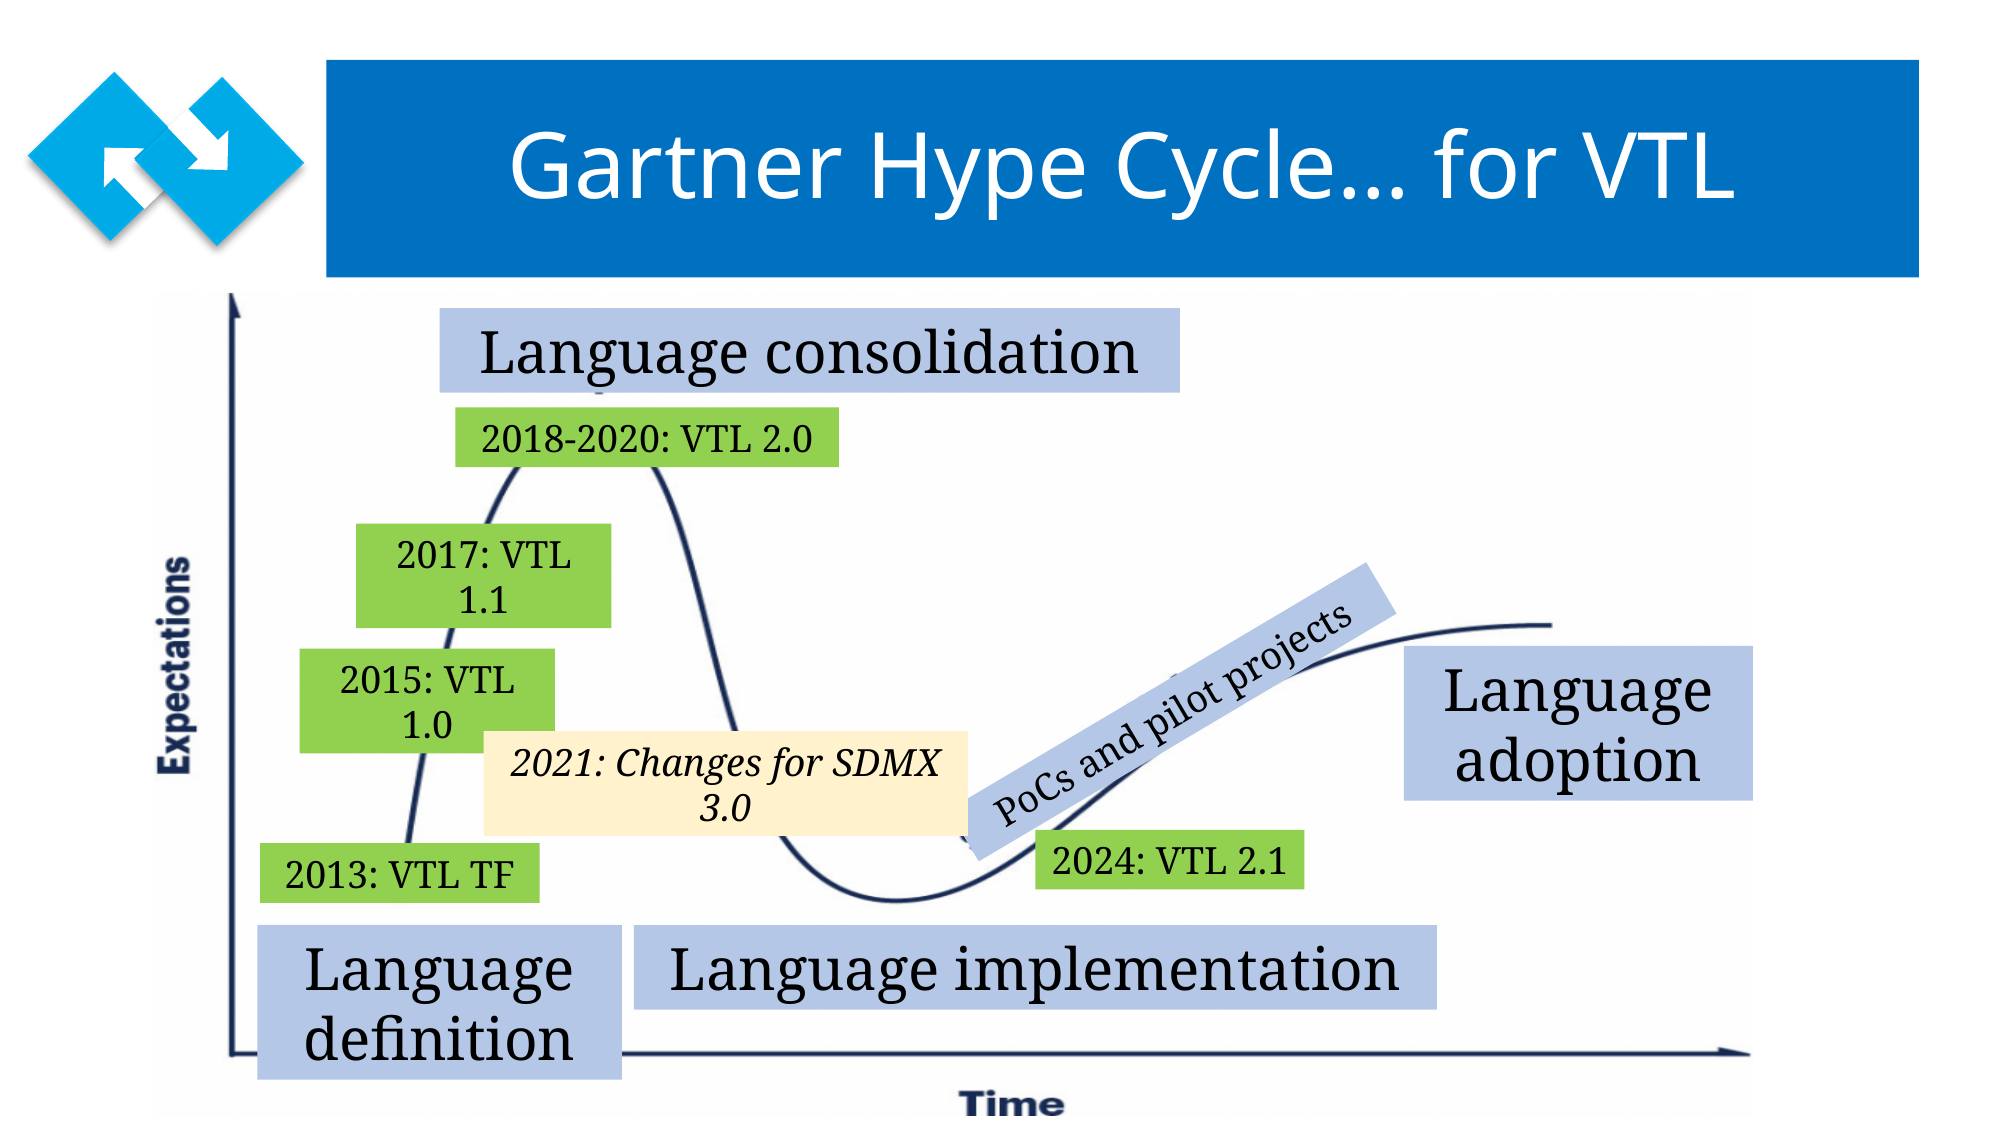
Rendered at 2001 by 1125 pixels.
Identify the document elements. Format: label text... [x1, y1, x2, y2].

title Gartner Hype Cycle… for VTL [326, 59, 1919, 278]
picture [153, 292, 1753, 1117]
